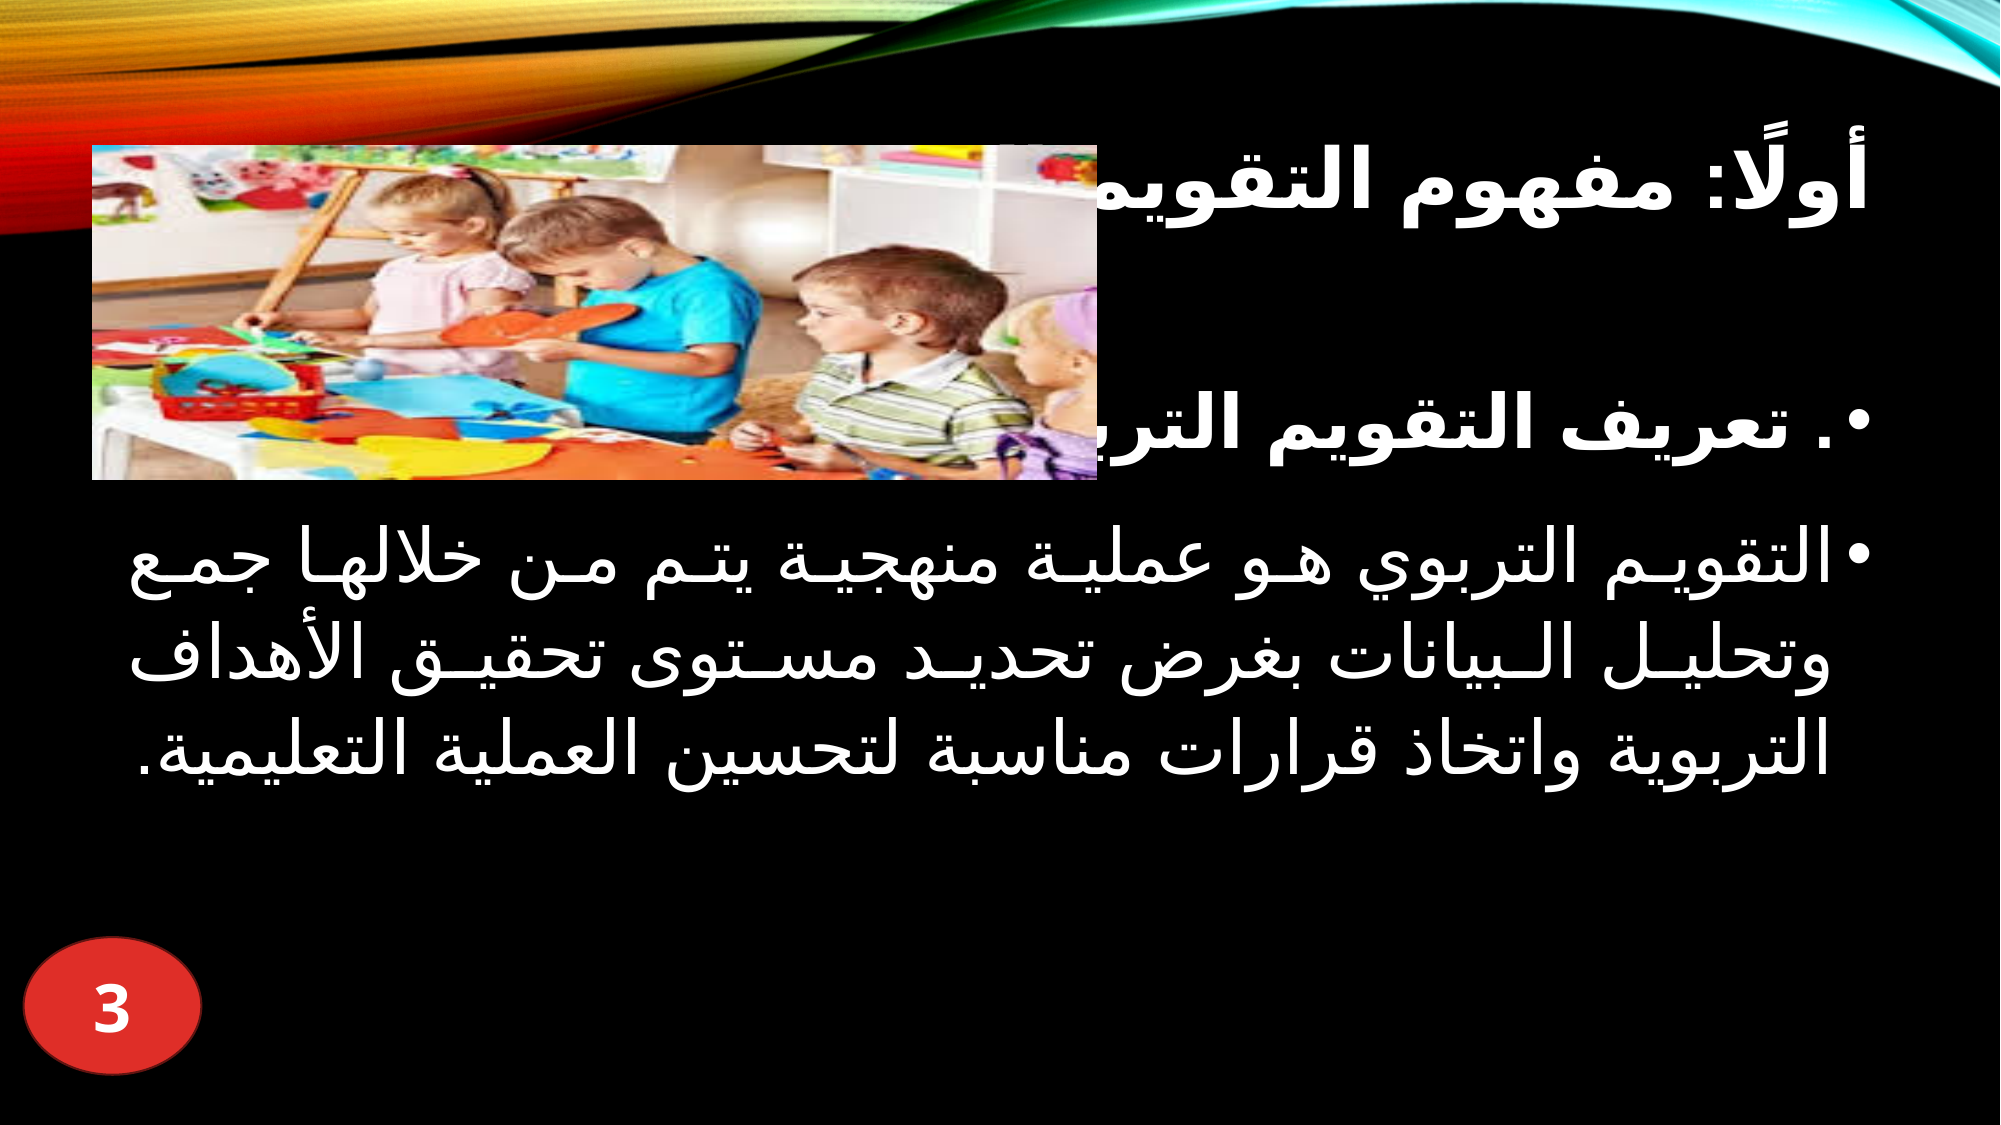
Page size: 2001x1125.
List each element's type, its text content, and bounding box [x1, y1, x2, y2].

text_box 3 [22, 936, 203, 1076]
title أولًا: مفهوم التقويم التربوي [474, 125, 1888, 338]
list . تعريف التقويم التربوي التقويم التربوي هو عملية منهجية يتم من خلالها جمع وتحليل البيانات بغرض تحديد مستوى تحقيق الأهداف التربوية واتخاذ قرارات مناسبة لتحسين العملية التعليمية. [112, 360, 1888, 1021]
picture [0, 0, 2000, 480]
